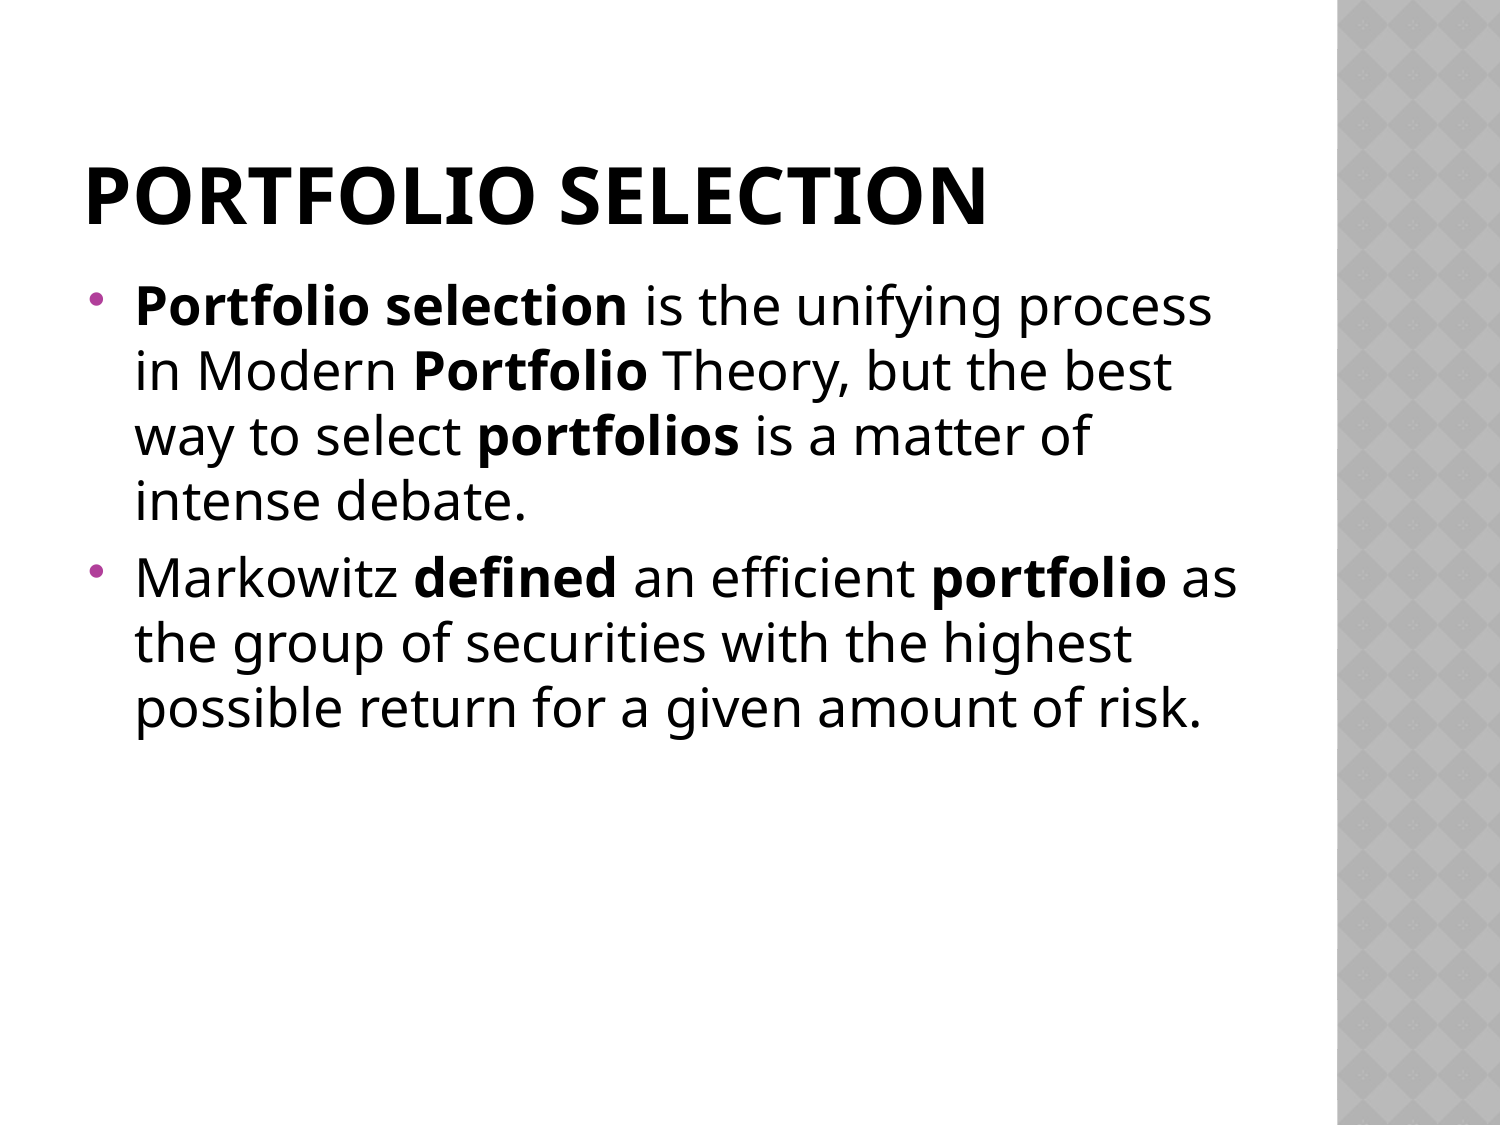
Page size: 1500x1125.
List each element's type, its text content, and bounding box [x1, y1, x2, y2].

title Portfolio selection [75, 52, 1263, 240]
text_box [1337, 0, 1500, 1125]
list Portfolio selection is the unifying process in Modern Portfolio Theory, but the best way to select portfolios is a matter of intense debate. Markowitz defined an efficient portfolio as the group of securities with the highest possible return for a given amount of risk. [75, 264, 1263, 1059]
